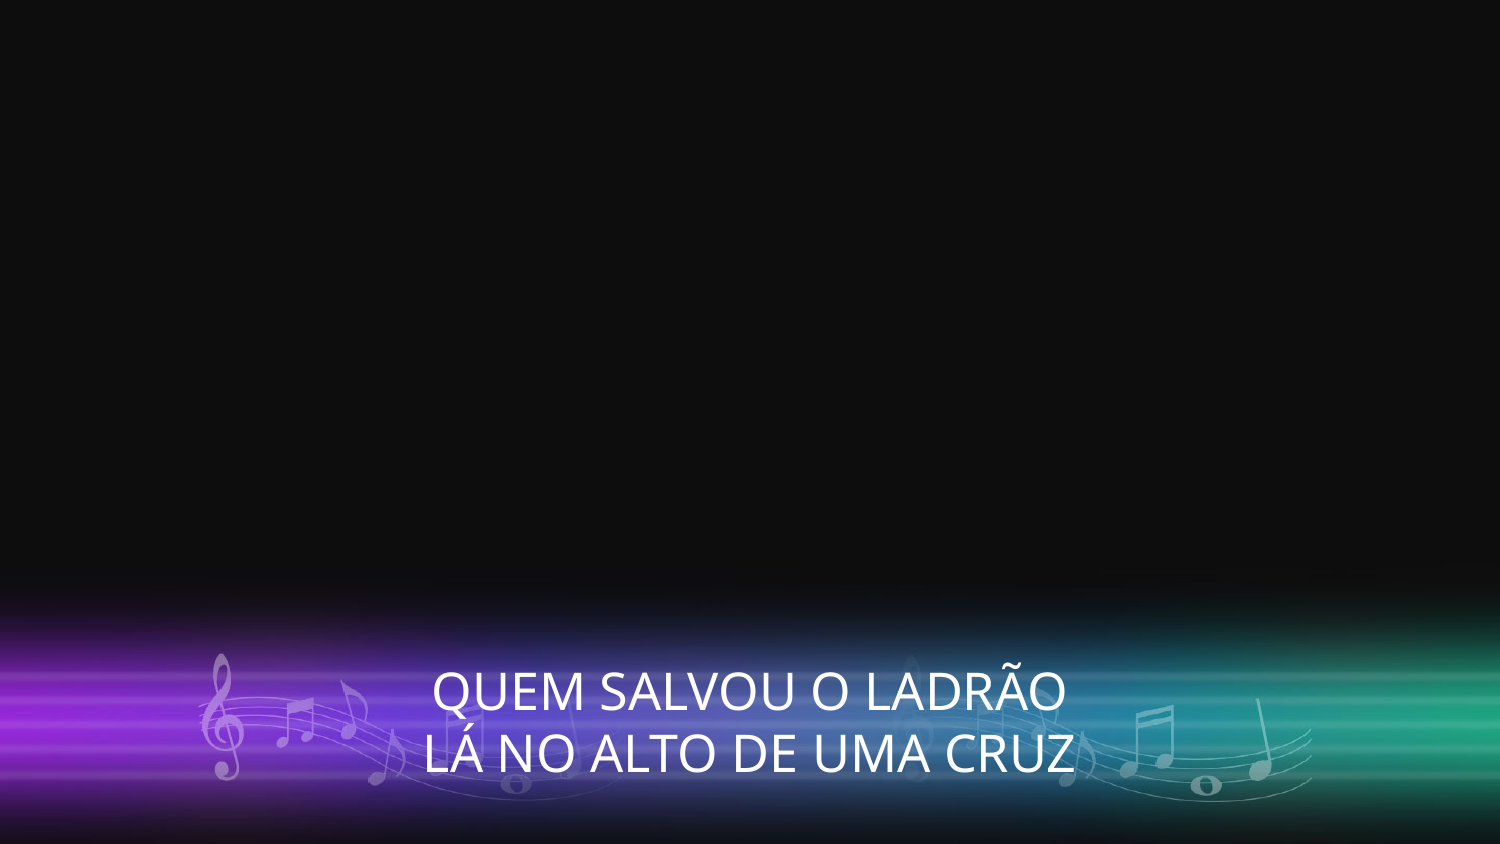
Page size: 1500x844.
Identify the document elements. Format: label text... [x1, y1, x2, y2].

picture [0, 0, 1500, 844]
text_box QUEM SALVOU O LADRÃO LÁ NO ALTO DE UMA CRUZ [265, 651, 1235, 791]
